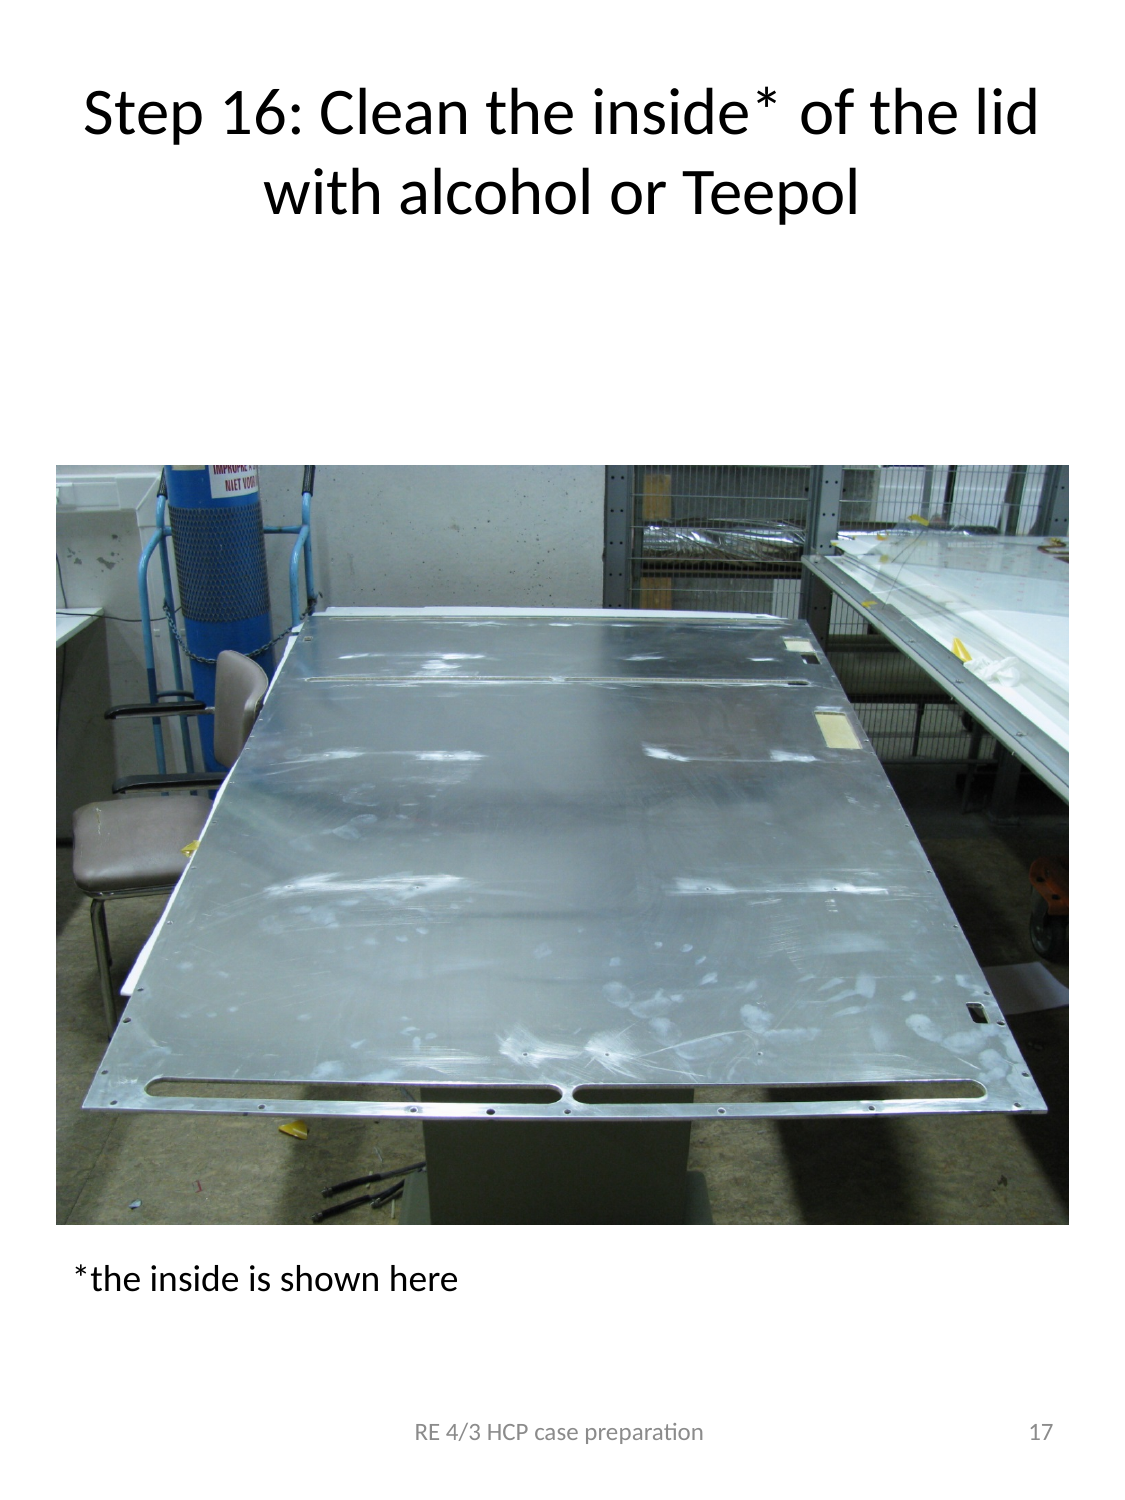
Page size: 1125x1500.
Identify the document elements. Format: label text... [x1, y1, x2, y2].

slide_number 17 [806, 1390, 1069, 1471]
footer RE 4/3 HCP case preparation [384, 1390, 741, 1471]
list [56, 464, 1069, 1225]
title Step 16: Clean the inside* of the lid with alcohol or Teepol [56, 60, 1069, 310]
text_box *the inside is shown here [56, 1246, 475, 1306]
